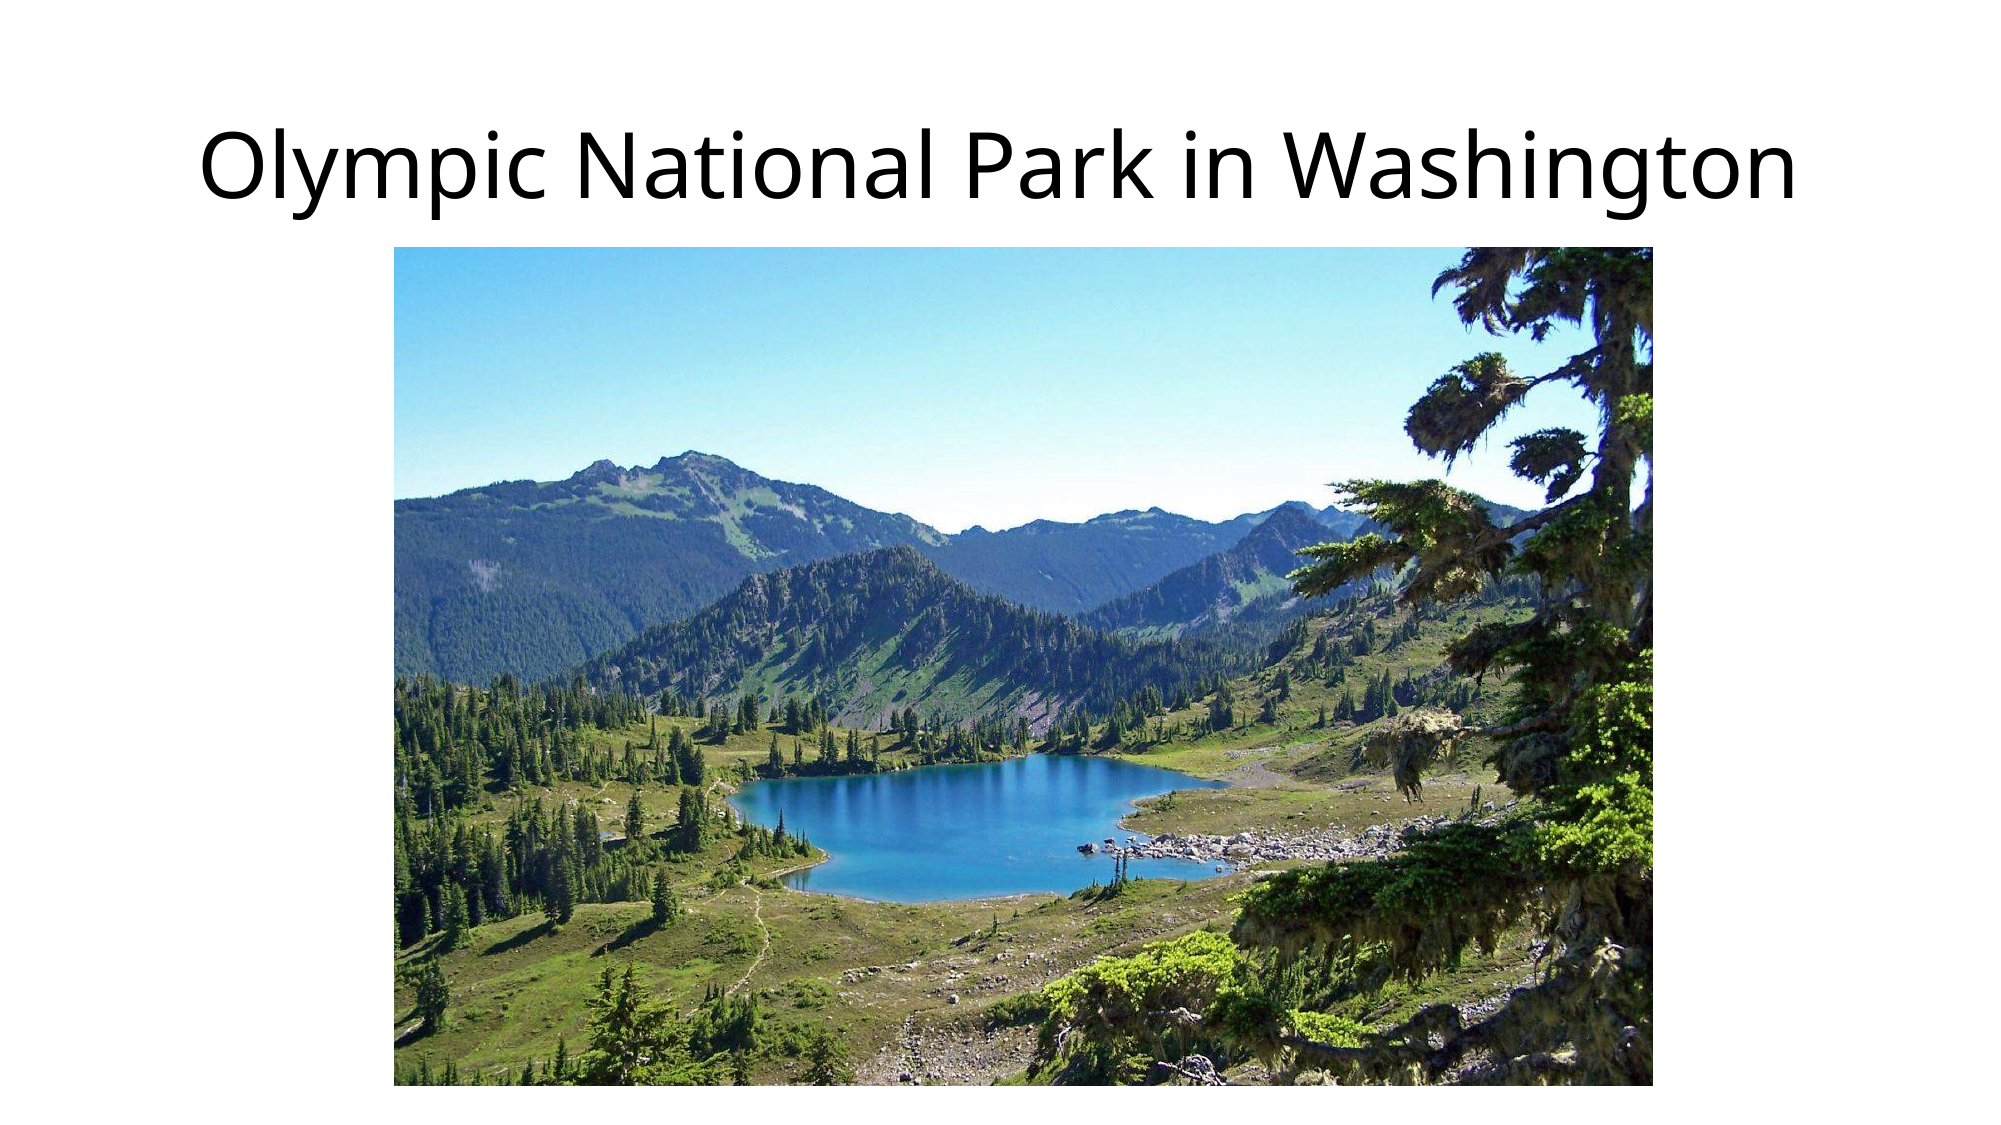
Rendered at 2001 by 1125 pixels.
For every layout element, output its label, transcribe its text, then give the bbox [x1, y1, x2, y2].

title Olympic National Park in Washington [137, 59, 1863, 278]
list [394, 247, 1653, 1086]
